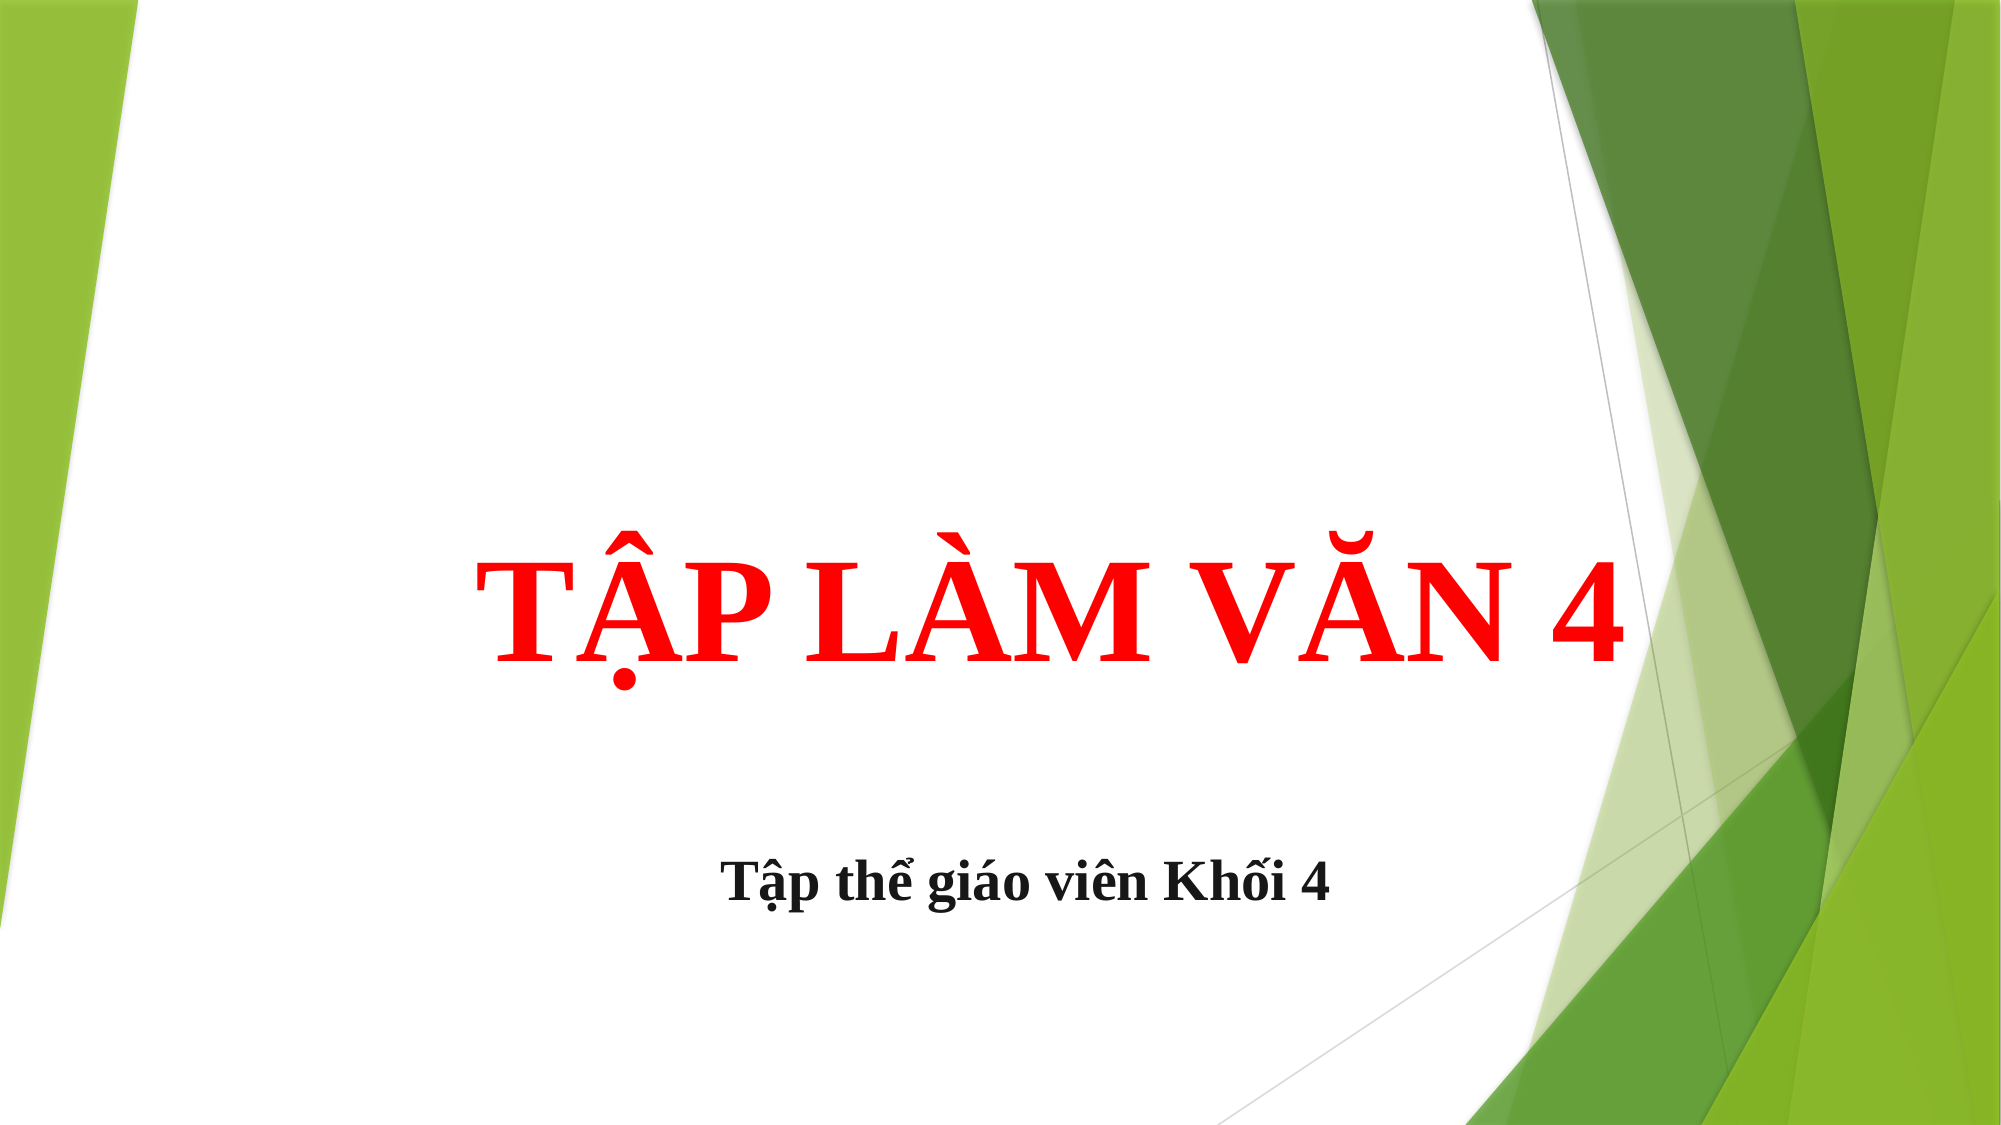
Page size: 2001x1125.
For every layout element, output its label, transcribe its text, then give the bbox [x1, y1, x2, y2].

text_box TẬP LÀM VĂN 4 [190, 503, 1912, 699]
text_box Tập thể giáo viên Khối 4 [382, 834, 1670, 920]
